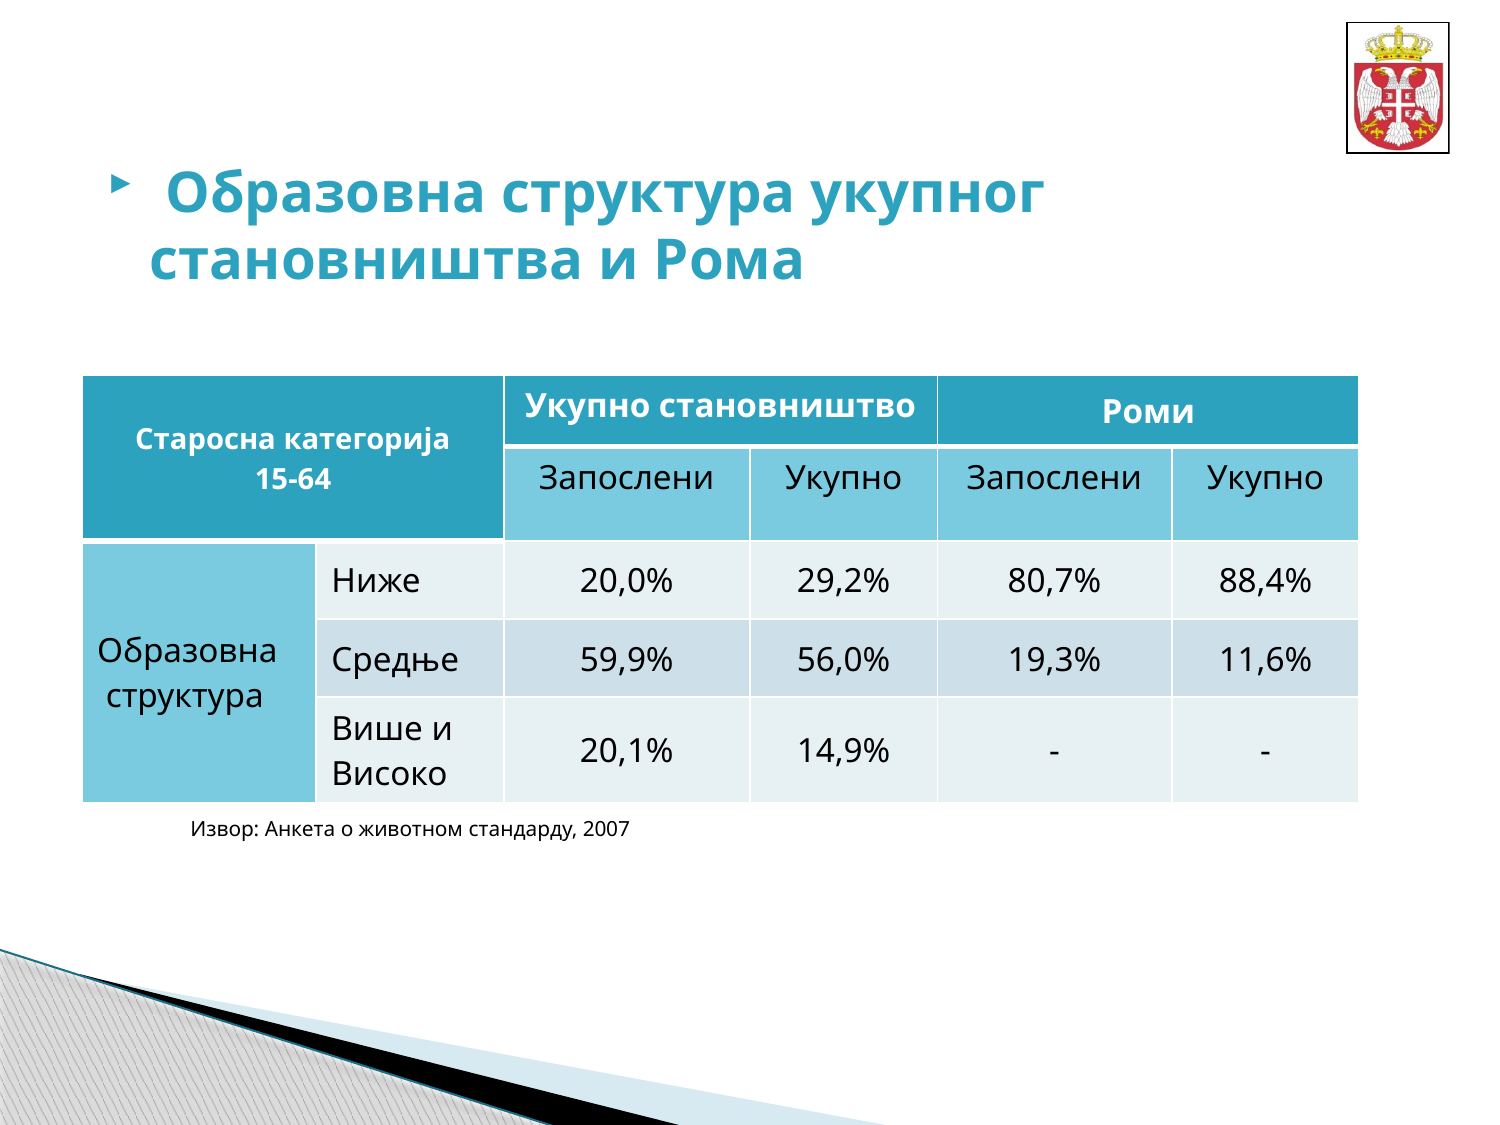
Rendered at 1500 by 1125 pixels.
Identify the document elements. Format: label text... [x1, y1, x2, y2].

table_cell 14,9% [751, 698, 937, 802]
table_cell 80,7% [938, 542, 1171, 618]
table_cell Укупно [1173, 449, 1358, 540]
table_header Старосна категорија 15-64 [83, 376, 503, 538]
table_cell Образовна структура [83, 544, 315, 802]
table_header Укупно становништво [505, 376, 937, 444]
table_cell 59,9% [505, 620, 749, 696]
list Образовна структура укупног становништва и Рома [74, 70, 1360, 341]
table_cell Средње [317, 620, 503, 696]
table_cell Укупно [751, 449, 937, 540]
table_cell - [1173, 698, 1358, 802]
table_cell Запослени [505, 449, 749, 540]
picture [1348, 23, 1448, 152]
table_cell 19,3% [938, 620, 1171, 696]
table_cell 29,2% [751, 542, 937, 618]
table_header Роми [938, 376, 1358, 444]
table_cell Више и Високо [317, 698, 503, 802]
table_cell 20,1% [505, 698, 749, 802]
table_cell - [938, 698, 1171, 802]
table_cell Ниже [317, 544, 503, 618]
table_cell 20,0% [505, 542, 749, 618]
table_cell 11,6% [1173, 620, 1358, 696]
table_cell Запослени [938, 449, 1171, 540]
table_cell 56,0% [751, 620, 937, 696]
table_cell 88,4% [1173, 542, 1358, 618]
text_box Извор: Анкета о животном стандарду, 2007 [175, 808, 668, 849]
